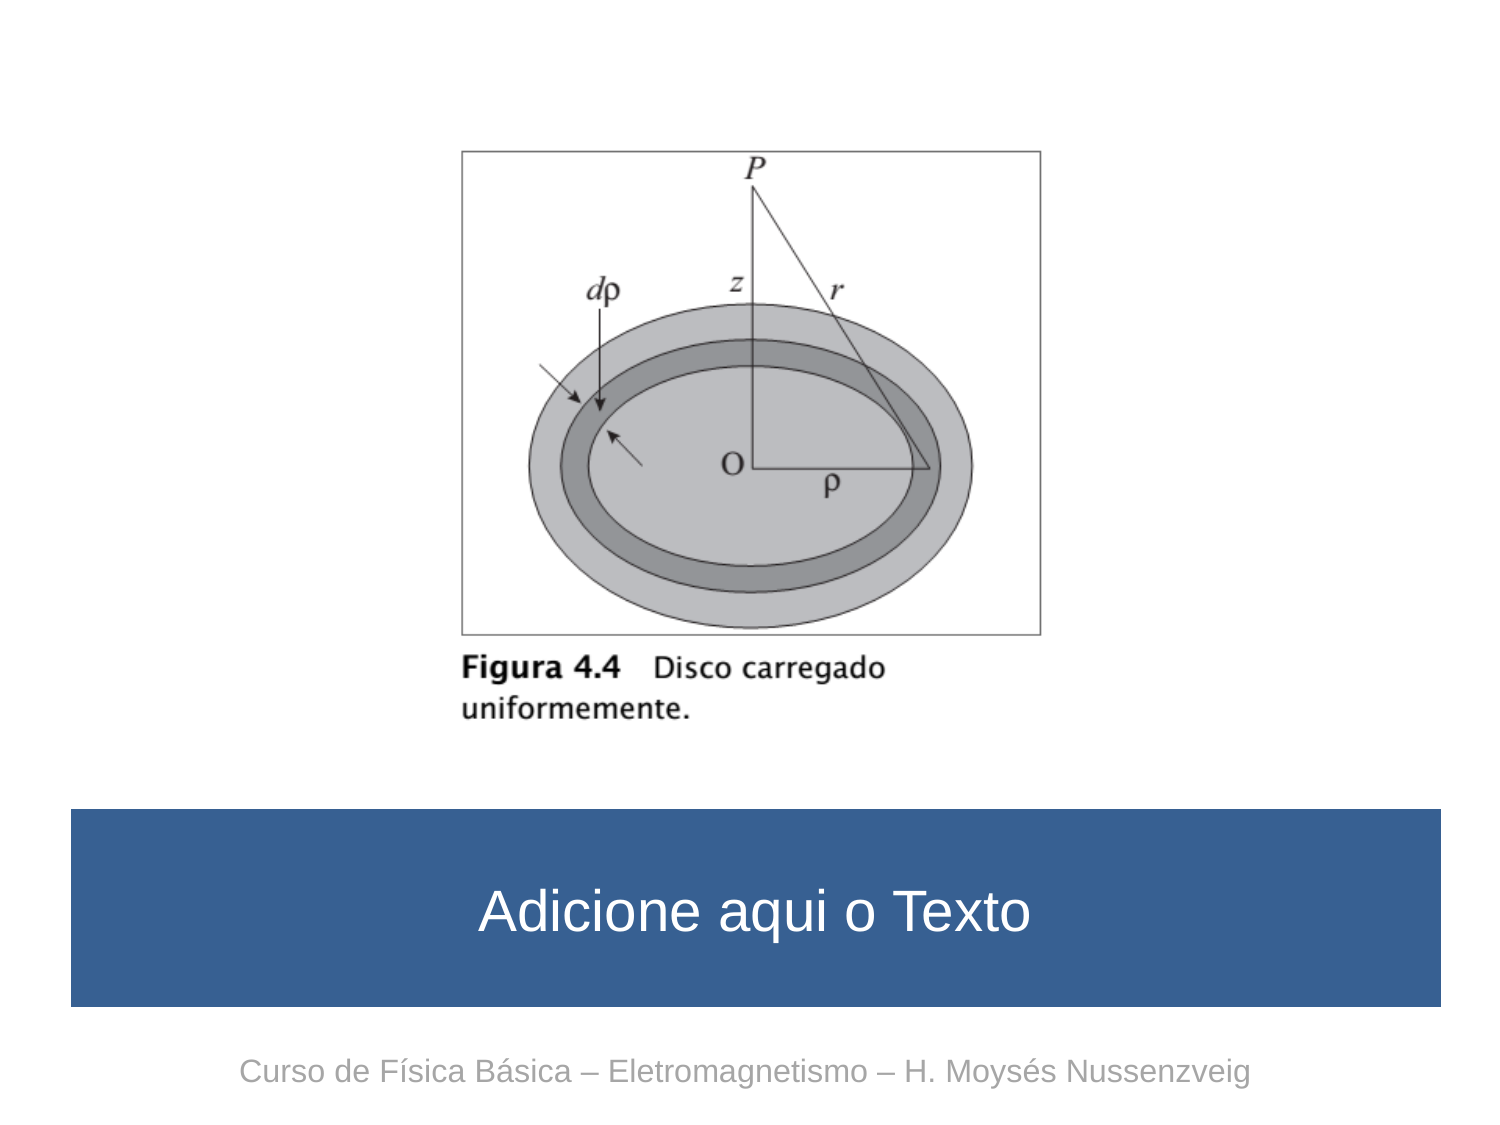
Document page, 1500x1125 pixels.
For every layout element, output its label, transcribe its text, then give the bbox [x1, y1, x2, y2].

footer Curso de Física Básica – Eletromagnetismo – H. Moysés Nussenzveig [0, 1042, 1500, 1103]
text_box Adicione aqui o Texto [70, 808, 1442, 1008]
picture [445, 136, 1055, 733]
